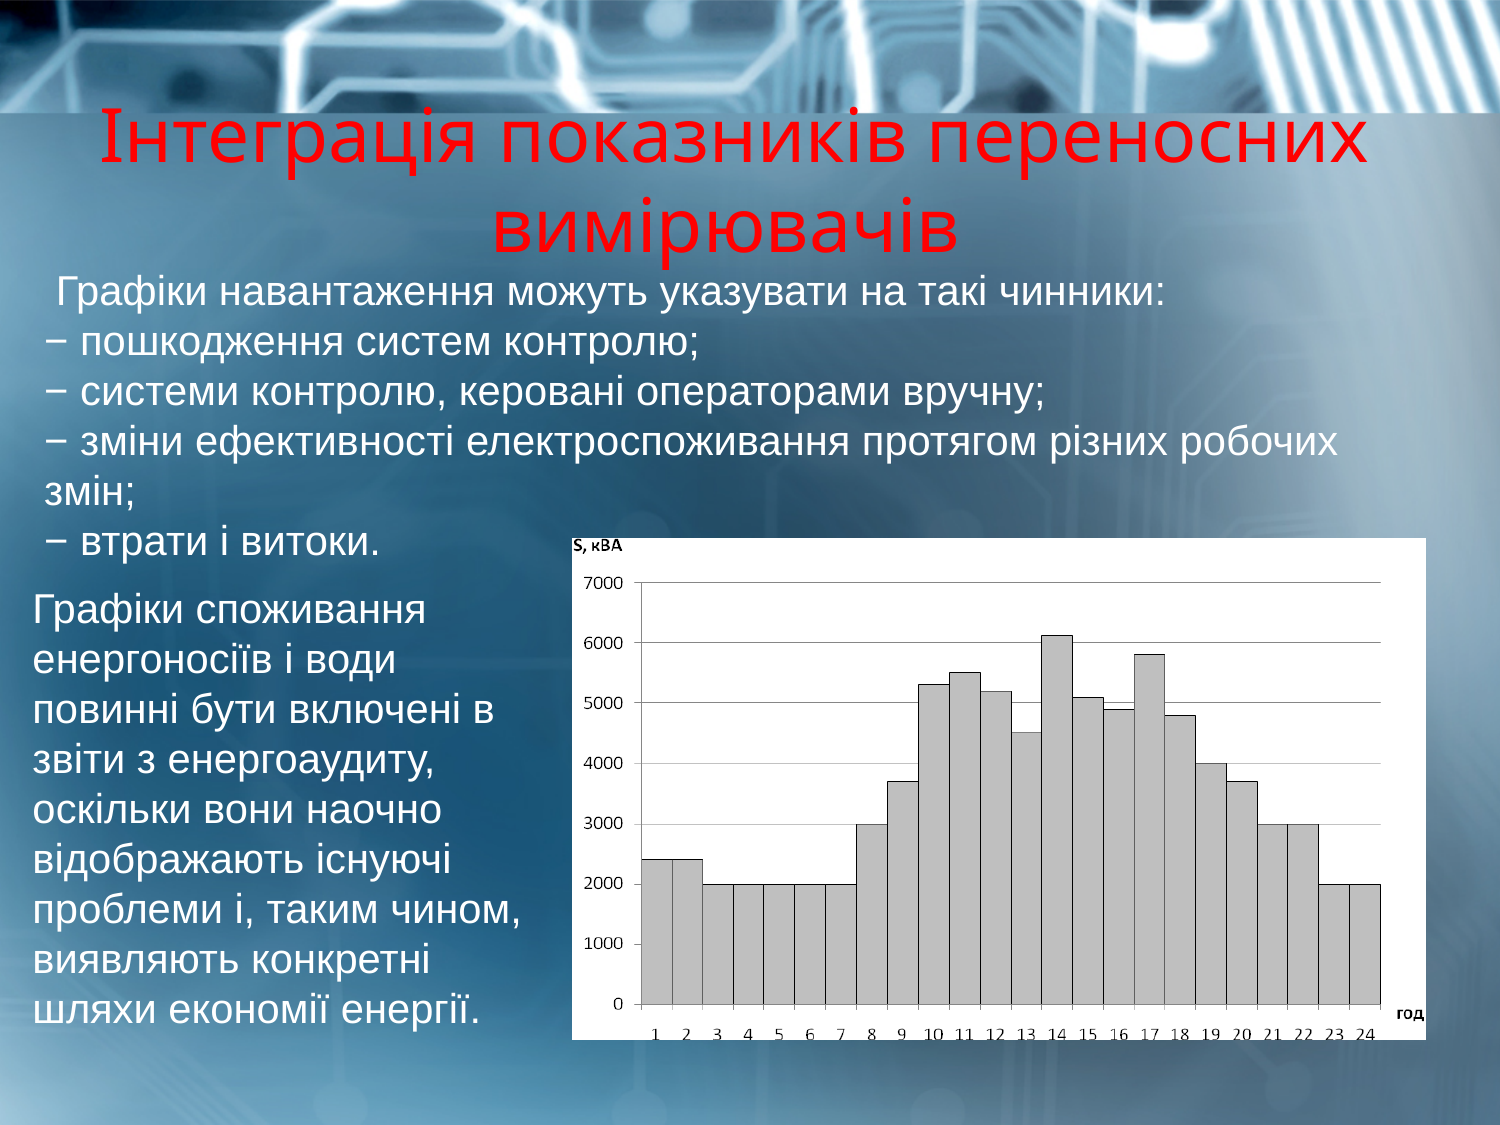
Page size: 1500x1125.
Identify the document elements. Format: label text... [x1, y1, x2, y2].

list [572, 538, 1427, 1040]
picture [0, 0, 1500, 1125]
text_box Графіки навантаження можуть указувати на такі чинники: − пошкодження систем контролю; − системи контролю, керовані операторами вручну; − зміни ефективності електроспоживання протягом різних робочих змін; − втрати і витоки. [29, 256, 1436, 572]
title Інтеграція показників переносних вимірювачів [22, 98, 1448, 257]
text_box Графіки споживання енергоносіїв і води повинні бути включені в звіти з енергоаудиту, оскільки вони наочно відображають існуючі проблеми і, таким чином, виявляють конкретні шляхи економії енергії. [17, 574, 561, 1040]
